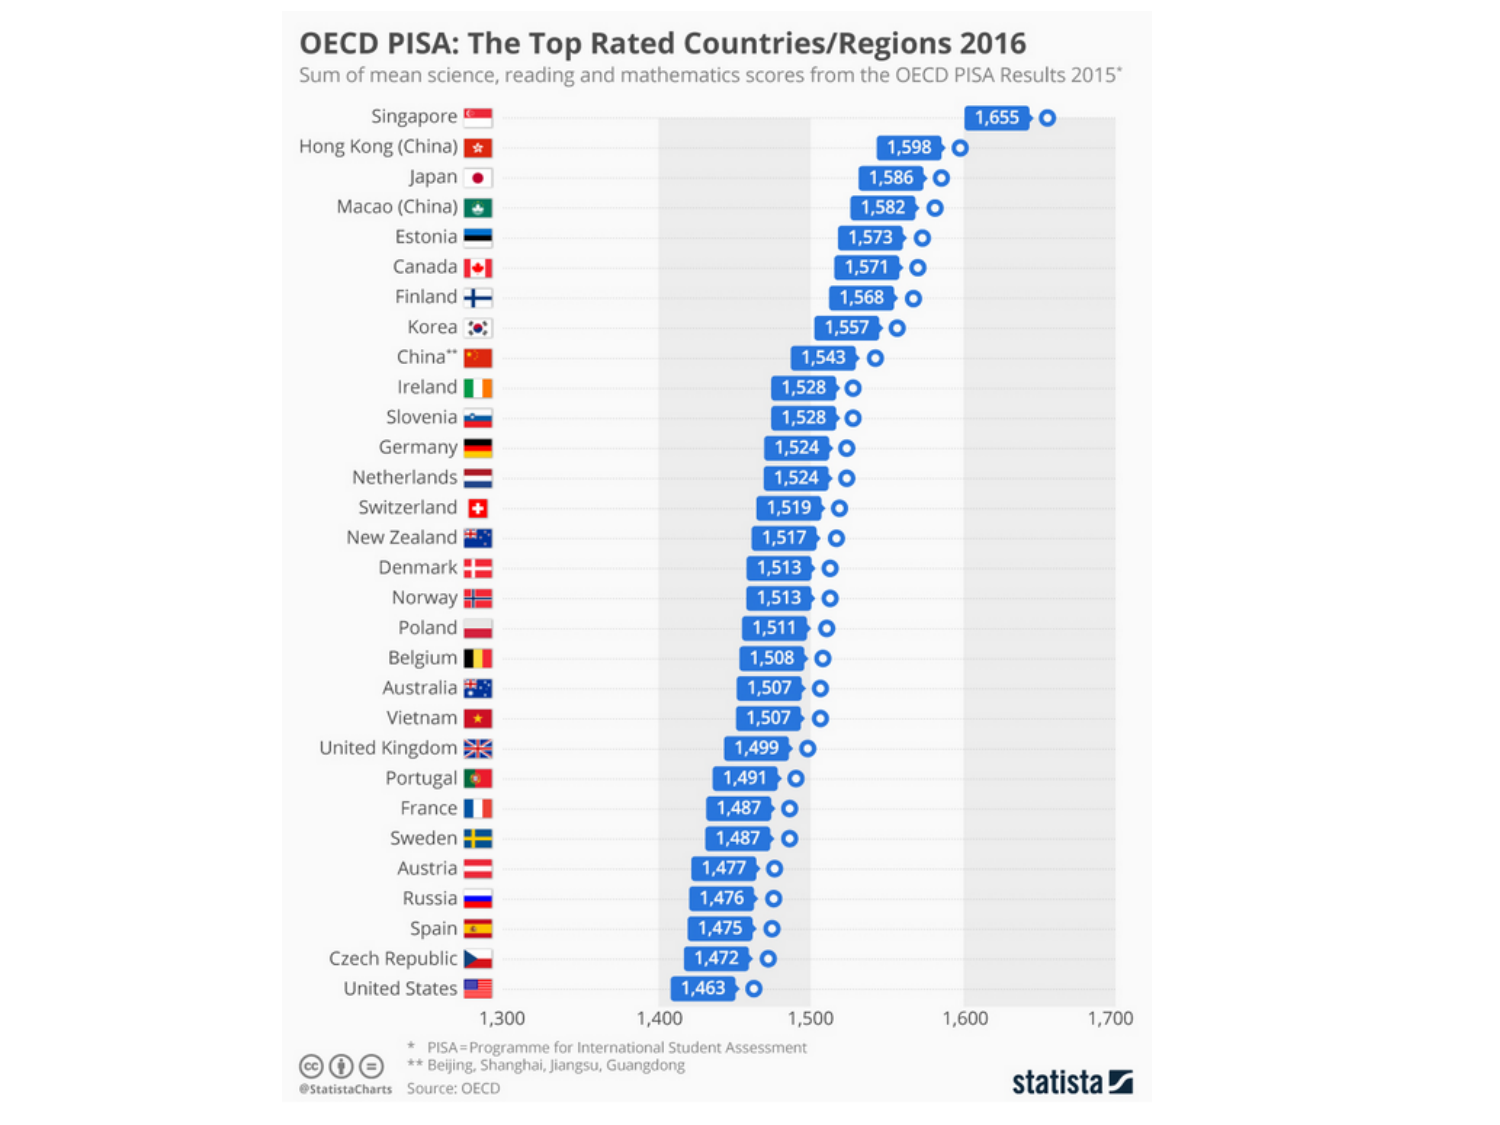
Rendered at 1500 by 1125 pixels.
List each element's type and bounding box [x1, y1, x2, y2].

picture [281, 11, 1152, 1118]
